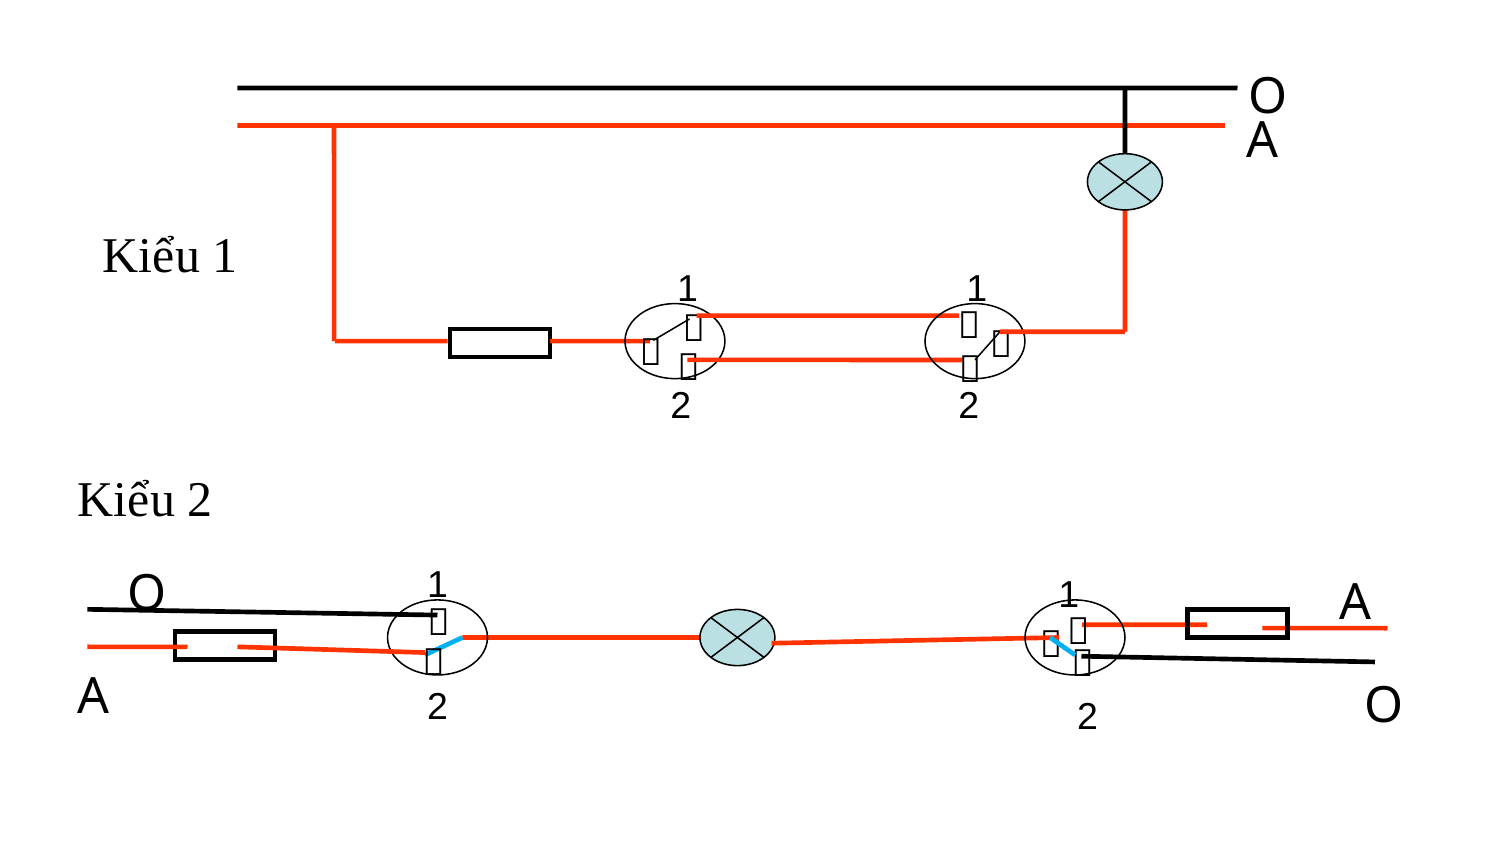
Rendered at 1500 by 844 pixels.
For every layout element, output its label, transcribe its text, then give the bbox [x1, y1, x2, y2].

text_box [924, 317, 944, 371]
text_box  [700, 360, 788, 396]
text_box 1 [908, 256, 1046, 317]
text_box O [1349, 665, 1413, 741]
text_box 2 [1037, 684, 1138, 745]
text_box [1019, 332, 1025, 358]
text_box [699, 609, 775, 666]
text_box  [407, 630, 483, 674]
text_box Kiểu 2 [63, 459, 228, 535]
text_box  [624, 320, 700, 381]
text_box [174, 631, 275, 660]
text_box [633, 309, 725, 335]
text_box 1 [649, 256, 725, 317]
text_box [1019, 323, 1024, 331]
text_box [1025, 604, 1056, 673]
text_box  [1025, 645, 1055, 673]
text_box O [1233, 56, 1297, 131]
text_box [450, 329, 550, 358]
text_box 2 [387, 674, 488, 735]
text_box  [700, 335, 788, 359]
text_box  [1019, 317, 1025, 331]
text_box [387, 613, 412, 668]
text_box 1 [399, 553, 475, 613]
text_box A [1324, 562, 1388, 638]
text_box Kiểu 1 [88, 215, 253, 291]
text_box 2 [630, 373, 731, 434]
text_box  [1052, 599, 1178, 660]
text_box  [944, 337, 1020, 398]
text_box [1187, 609, 1288, 638]
text_box A [1231, 99, 1294, 175]
text_box 2 [937, 373, 1000, 434]
text_box 1 [999, 562, 1138, 623]
text_box [1087, 153, 1163, 210]
text_box A [62, 656, 163, 731]
text_box  [1056, 631, 1182, 692]
text_box O [112, 553, 175, 628]
text_box  [943, 317, 1019, 354]
text_box  [1020, 349, 1025, 373]
text_box  [412, 590, 488, 651]
